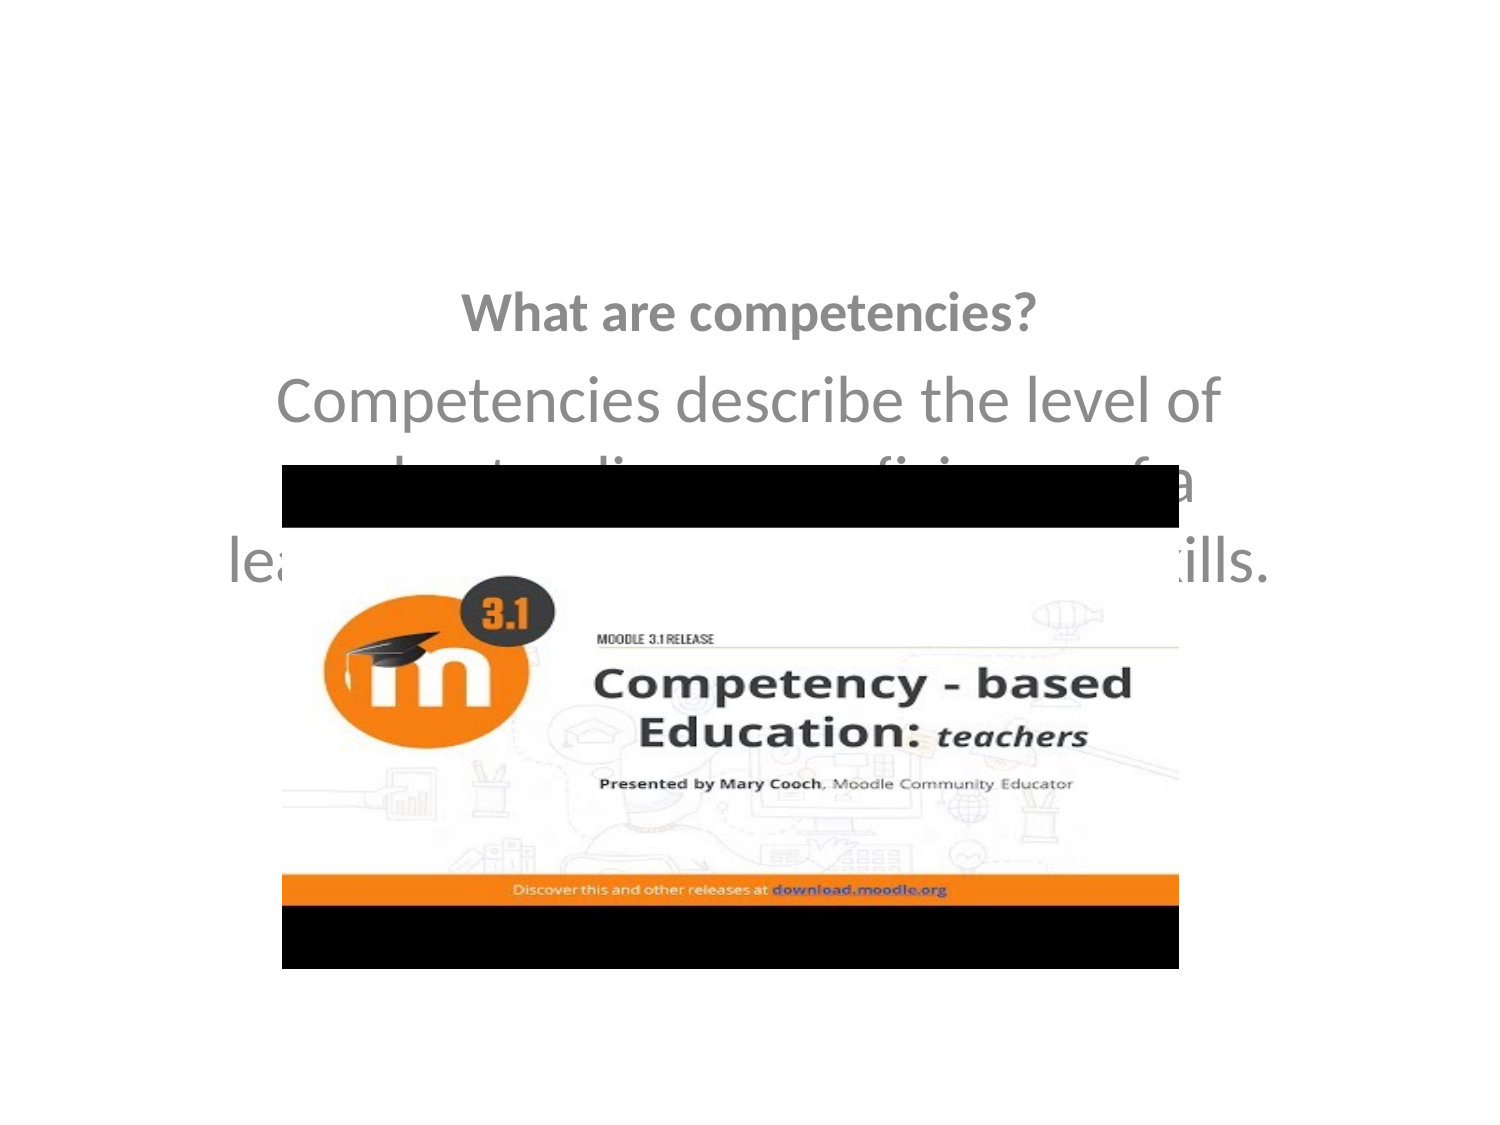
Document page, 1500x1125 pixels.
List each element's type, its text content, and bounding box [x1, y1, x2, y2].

subtitle What are competencies? Competencies describe the level of understanding or proficiency of a learner in certain subject-related skills. [187, 267, 1313, 788]
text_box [281, 464, 1180, 971]
